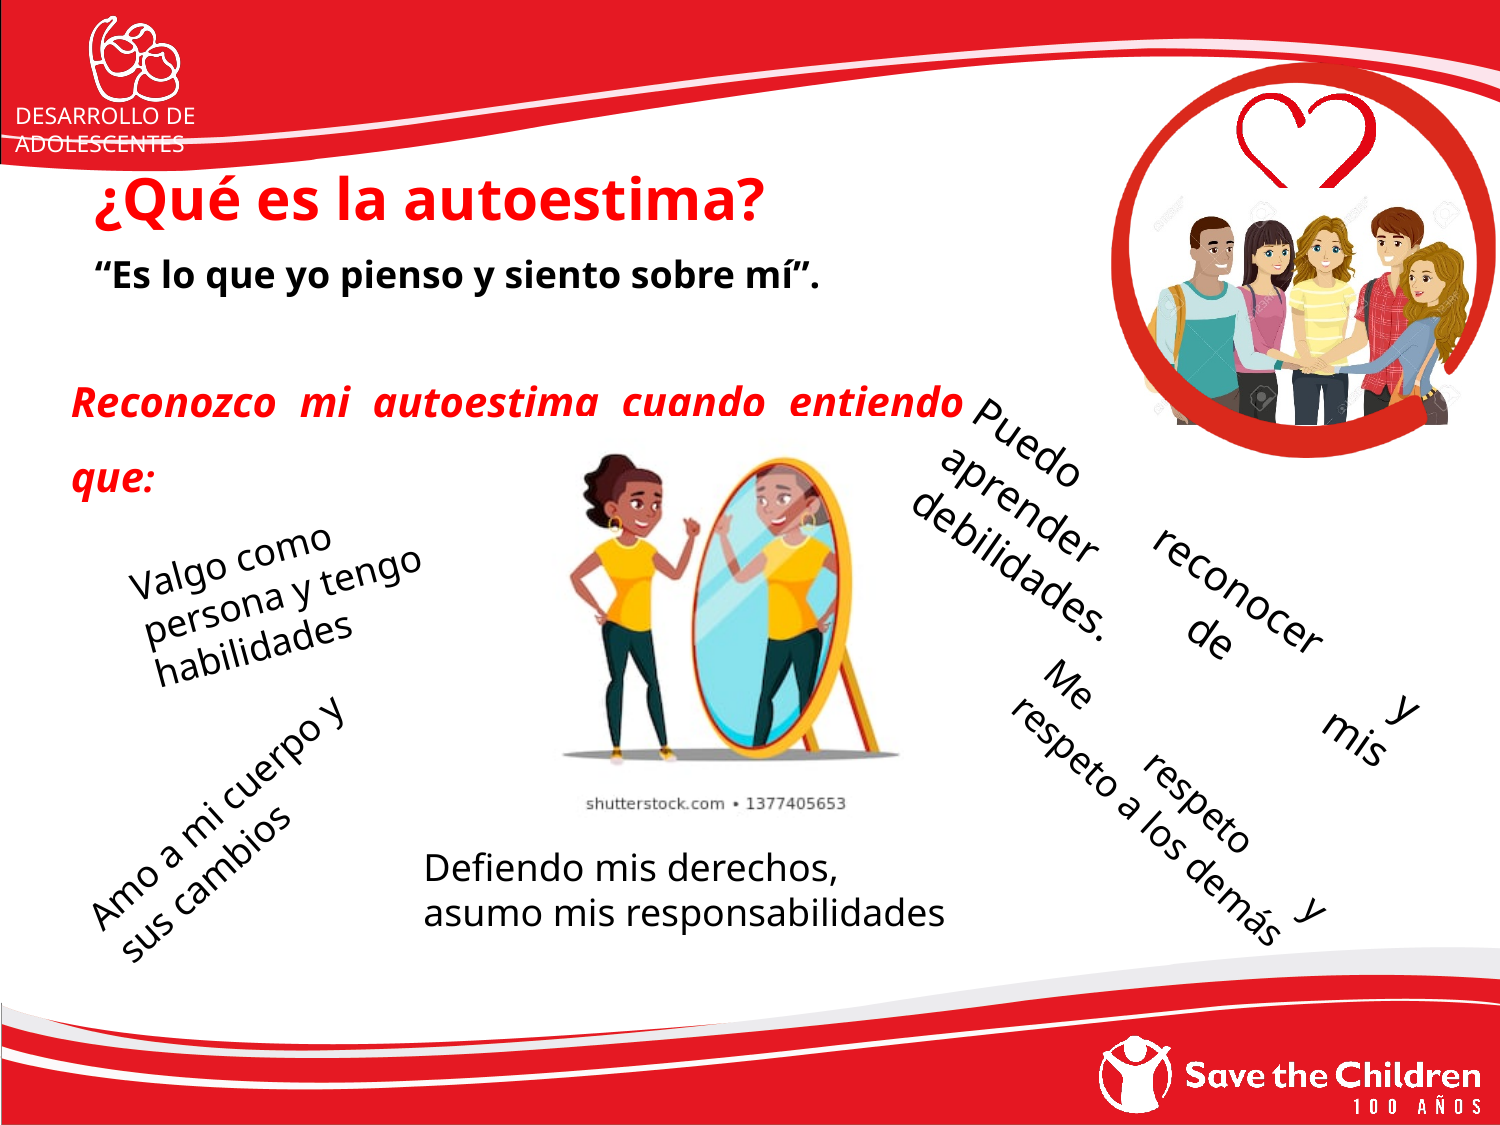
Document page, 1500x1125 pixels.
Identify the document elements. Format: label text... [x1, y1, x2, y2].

text_box Amo a mi cuerpo y sus cambios [62, 659, 408, 987]
text_box DESARROLLO DE ADOLESCENTES [0, 94, 298, 164]
text_box Valgo como persona y tengo habilidades [109, 462, 512, 708]
text_box ¿Qué es la autoestima? [79, 119, 950, 240]
text_box Defiendo mis derechos, asumo mis responsabilidades [408, 836, 970, 942]
picture [0, 0, 1500, 1125]
text_box Reconozco mi autoestima cuando entiendo que: [56, 343, 980, 509]
text_box Me respeto y respeto a los demás [955, 630, 1357, 1018]
text_box “Es lo que yo pienso y siento sobre mí”. [79, 243, 921, 304]
text_box Puedo reconocer y aprender de mis debilidades. [904, 368, 1450, 836]
